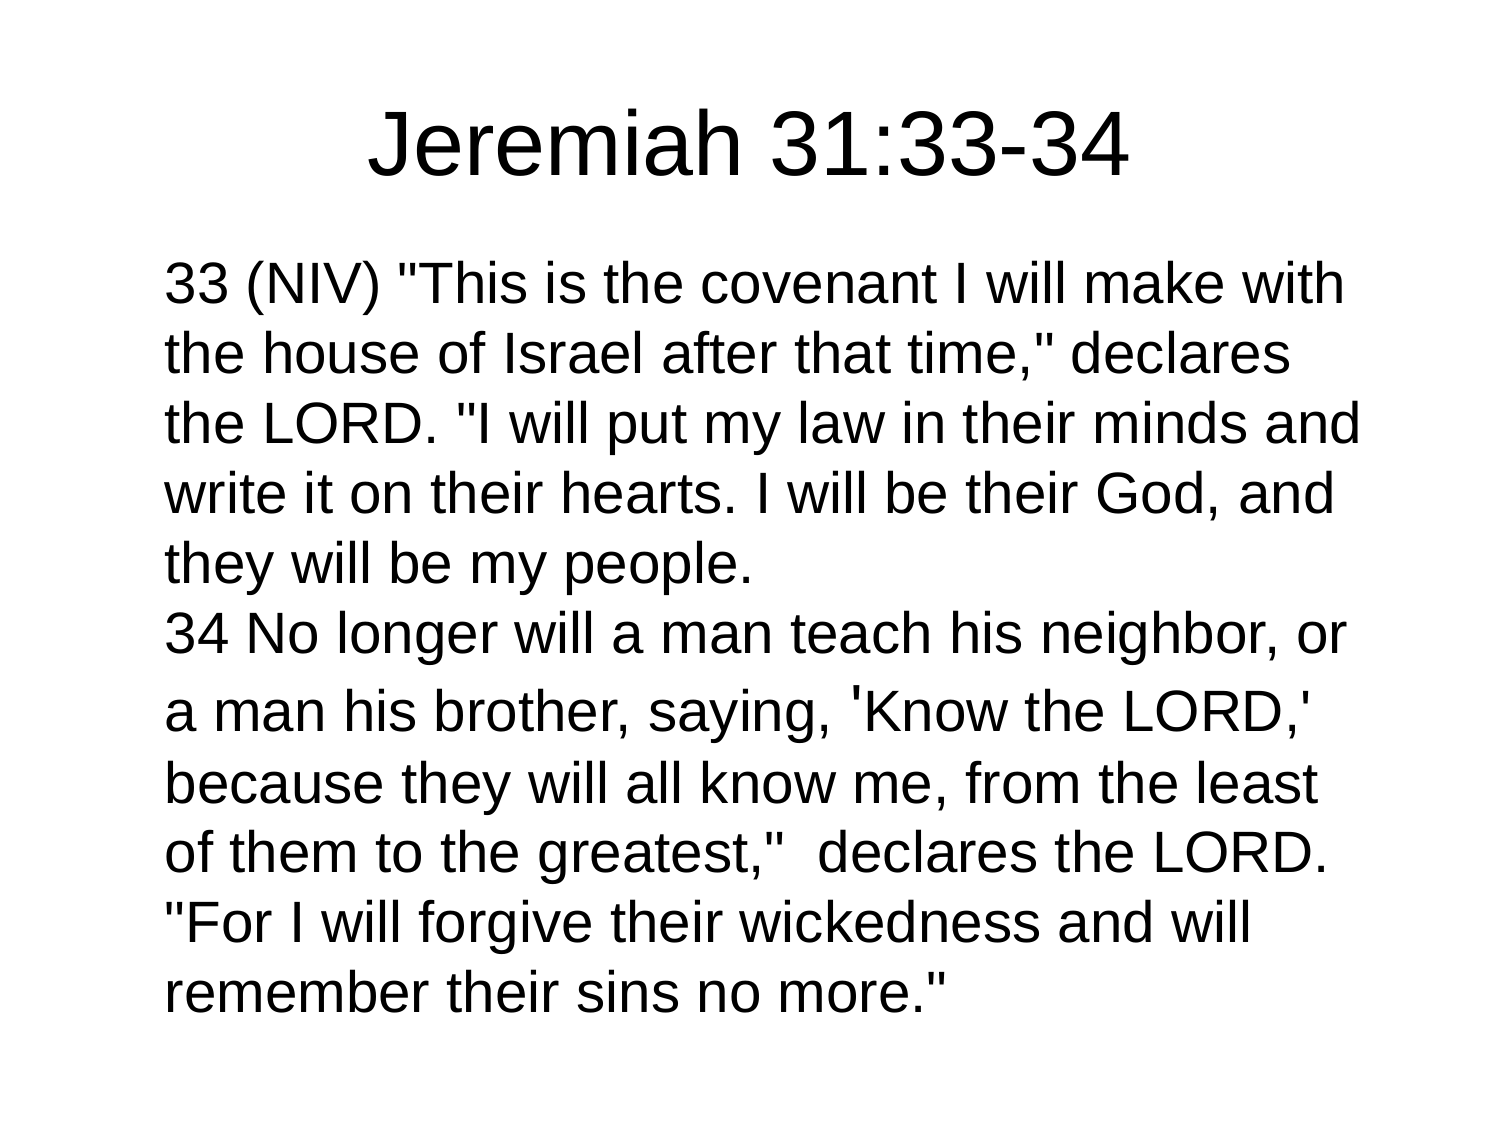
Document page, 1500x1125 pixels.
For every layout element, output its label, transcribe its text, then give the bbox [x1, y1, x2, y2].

title Jeremiah 31:33-34 [75, 45, 1425, 233]
text_box 33 (NIV) "This is the covenant I will make with the house of Israel after that time," declares the LORD. "I will put my law in their minds and write it on their hearts. I will be their God, and they will be my people. 34 No longer will a man teach his neighbor, or a man his brother, saying, 'Know the LORD,' because they will all know me, from the least of them to the greatest," declares the LORD. "For I will forgive their wickedness and will remember their sins no more." [150, 237, 1400, 1032]
